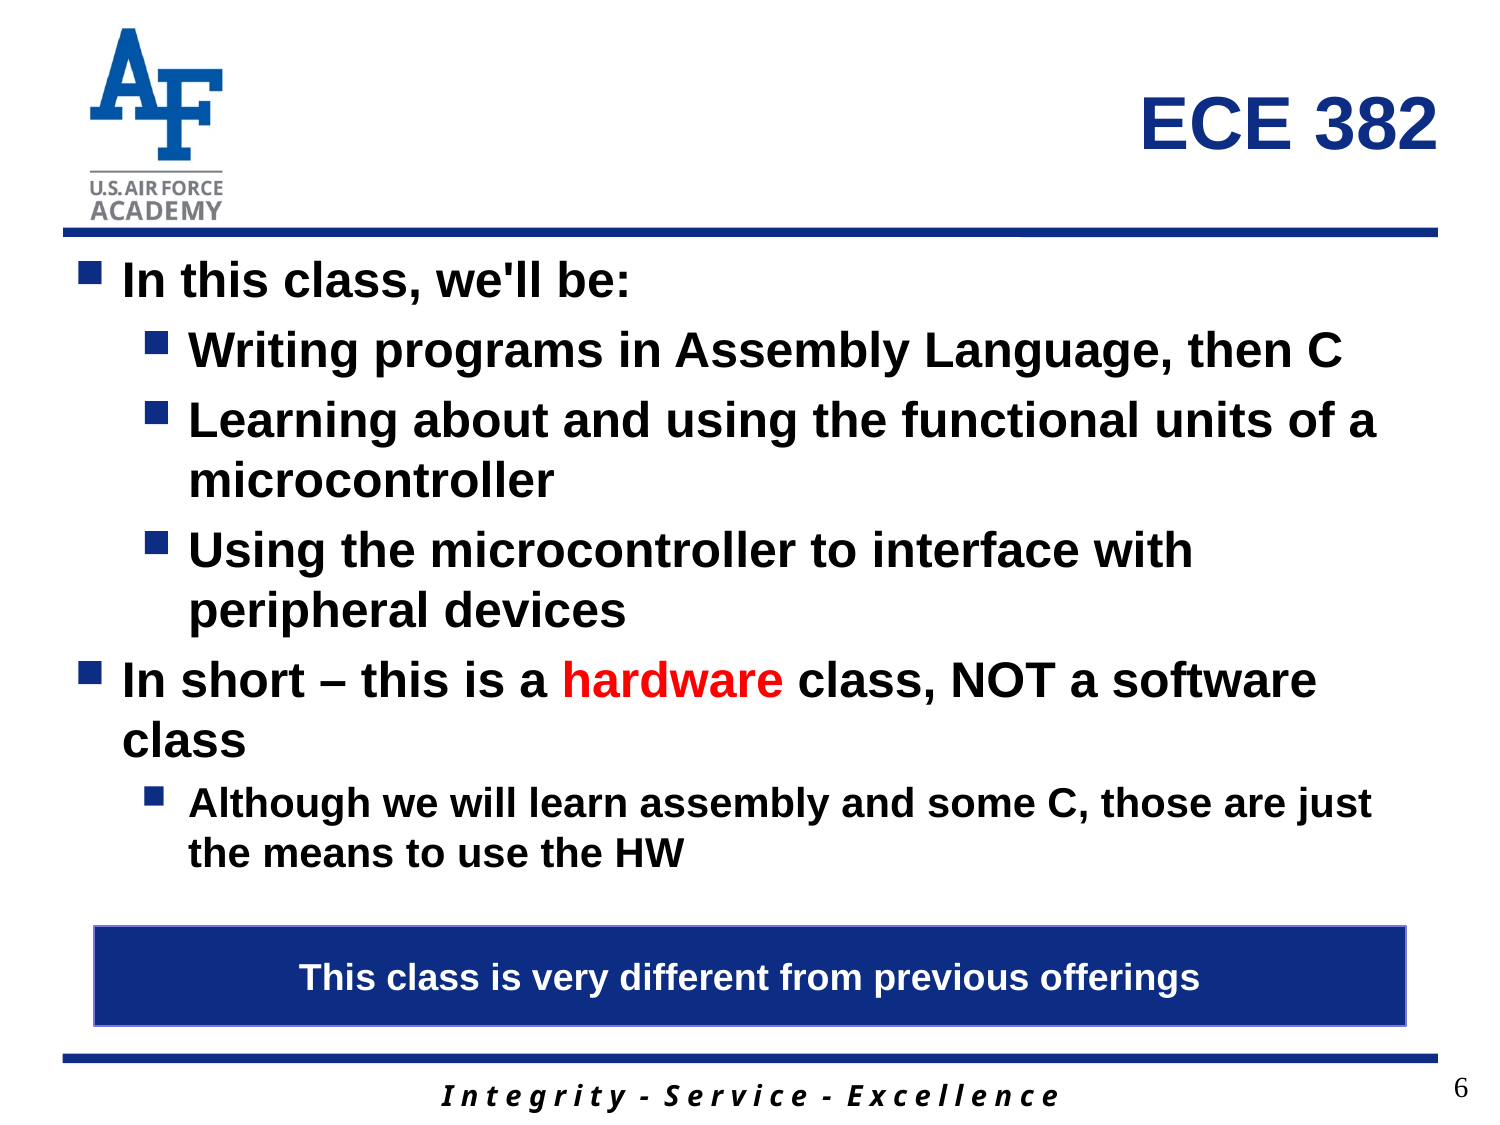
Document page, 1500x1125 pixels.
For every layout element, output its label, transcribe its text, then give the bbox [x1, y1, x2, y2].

title ECE 382 [299, 29, 1456, 211]
picture [85, 24, 247, 222]
text_box 6 [1133, 1025, 1484, 1104]
text_box This class is very different from previous offerings [93, 925, 1407, 1026]
list In this class, we'll be: Writing programs in Assembly Language, then C Learning about and using the functional units of a microcontroller Using the microcontroller to interface with peripheral devices In short – this is a hardware class, NOT a software class Although we will learn assembly and some C, those are just the means to use the HW [59, 239, 1441, 1051]
